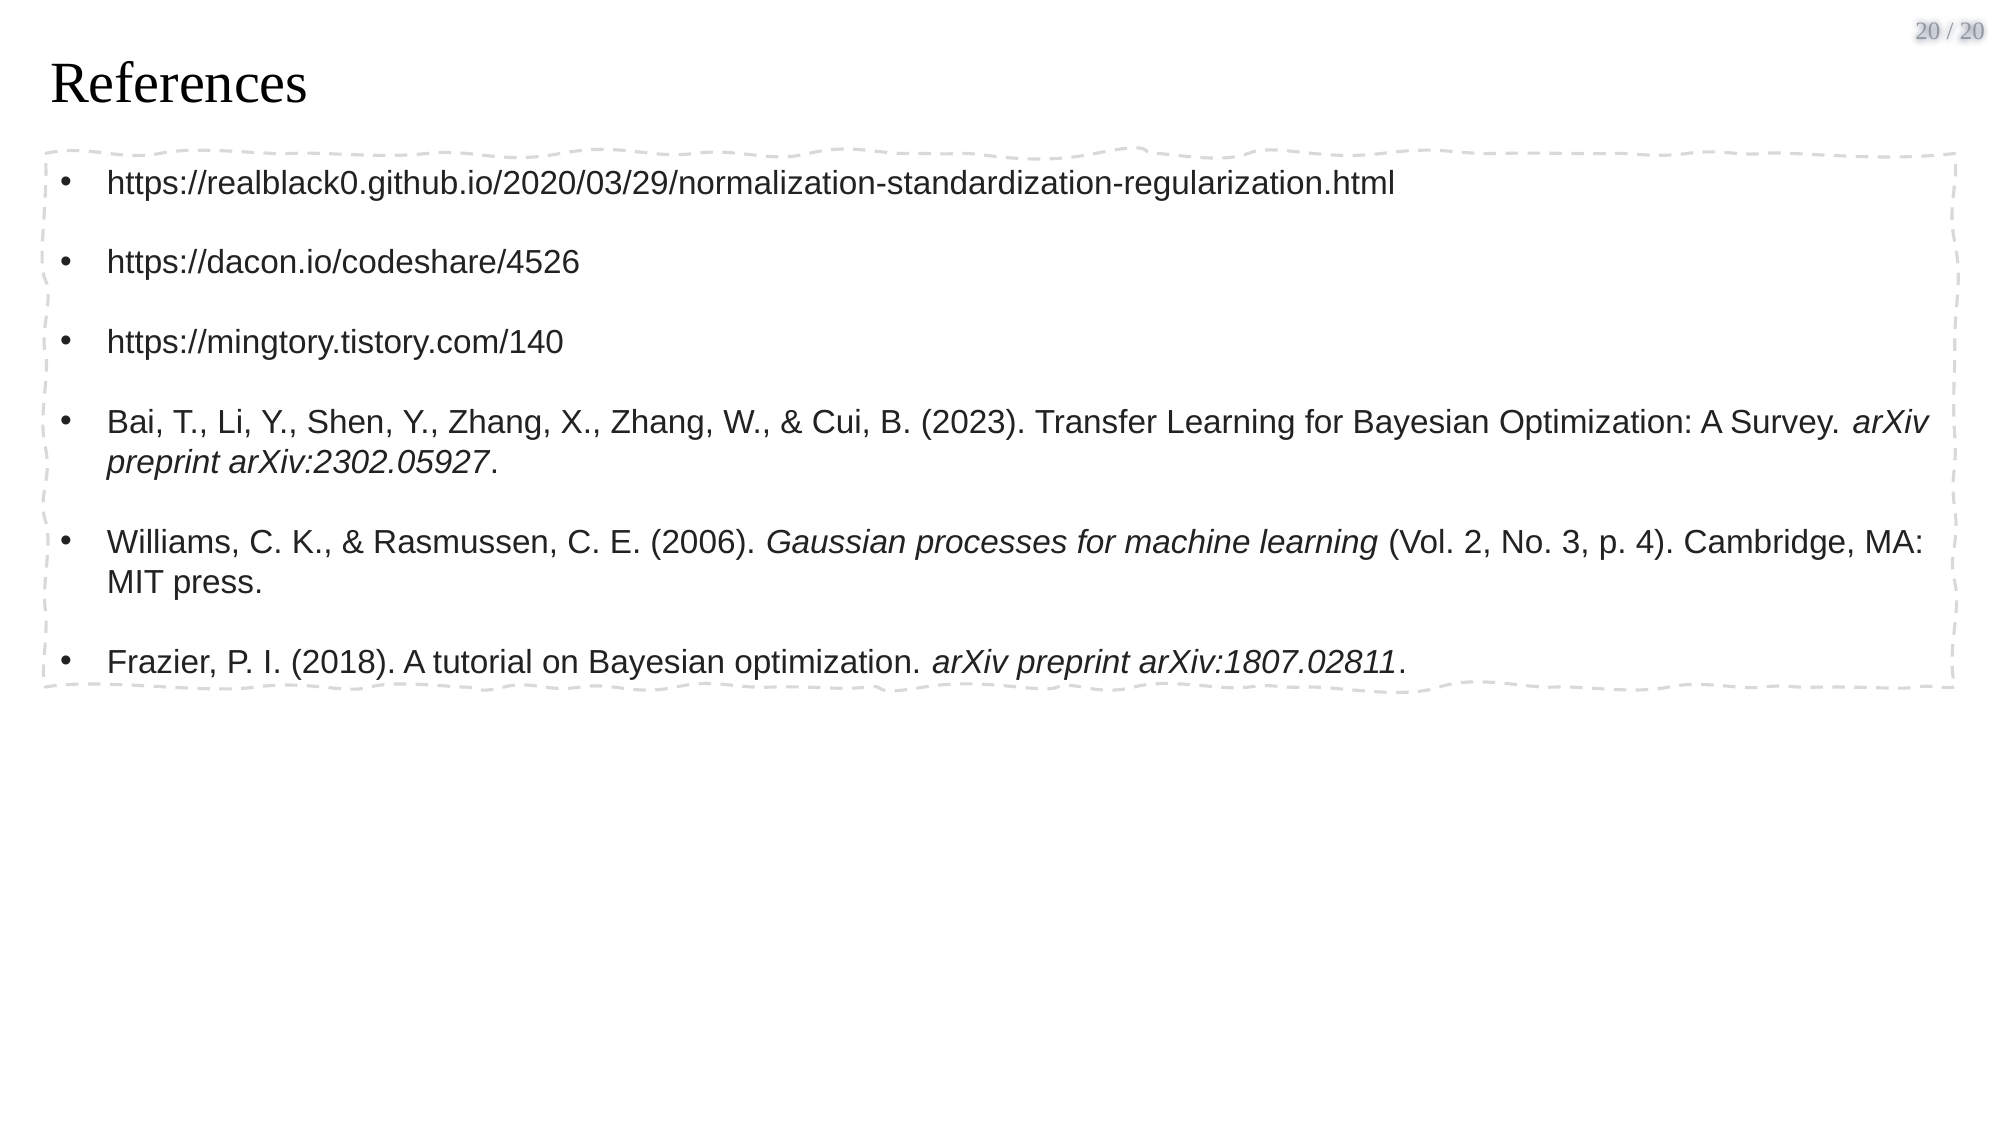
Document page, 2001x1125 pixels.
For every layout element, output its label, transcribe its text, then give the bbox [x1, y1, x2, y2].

slide_number 20 / 20 [1892, 0, 2000, 60]
text_box https://realblack0.github.io/2020/03/29/normalization-standardization-regularization.html https://dacon.io/codeshare/4526 https://mingtory.tistory.com/140 Bai, T., Li, Y., Shen, Y., Zhang, X., Zhang, W., & Cui, B. (2023). Transfer Learning for Bayesian Optimization: A Survey. arXiv preprint arXiv:2302.05927. Williams, C. K., & Rasmussen, C. E. (2006). Gaussian processes for machine learning (Vol. 2, No. 3, p. 4). Cambridge, MA: MIT press. Frazier, P. I. (2018). A tutorial on Bayesian optimization. arXiv preprint arXiv:1807.02811. [42, 147, 1959, 693]
text_box References [35, 37, 1955, 122]
